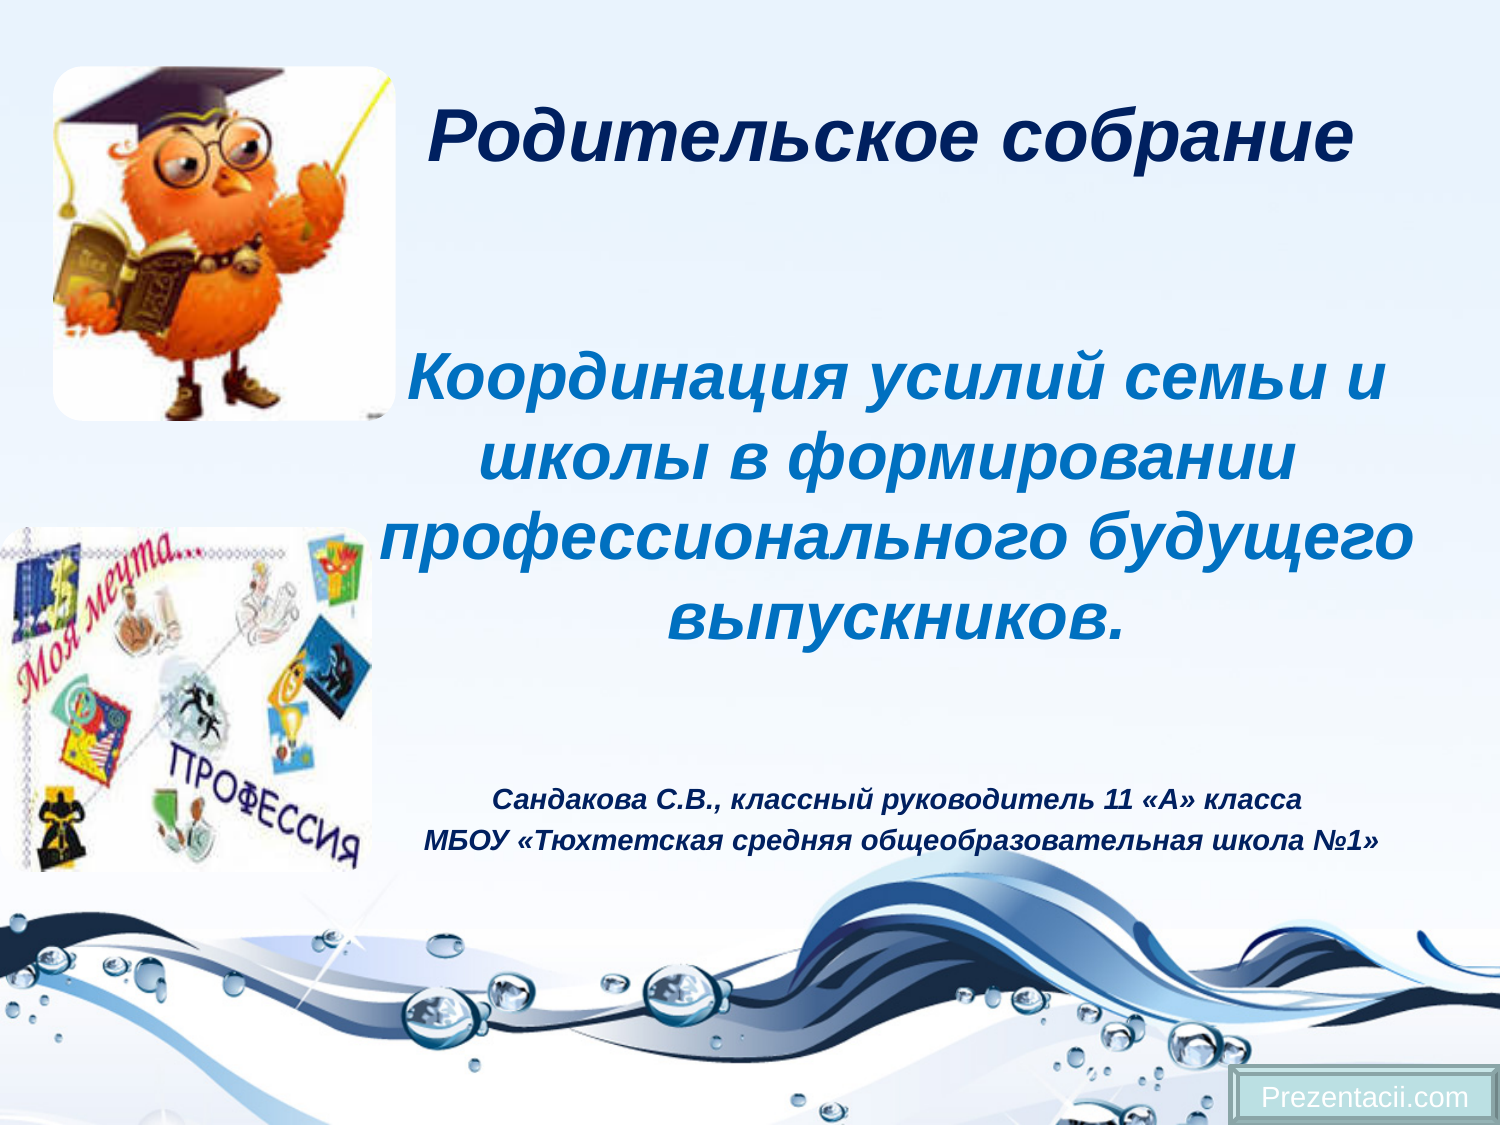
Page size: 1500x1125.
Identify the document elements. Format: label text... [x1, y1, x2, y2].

text_box [135, 326, 1366, 846]
title Родительское собрание [348, 54, 1436, 209]
picture [0, 0, 1500, 1125]
text_box Prezentacii.com [1228, 1064, 1500, 1125]
subtitle Координация усилий семьи и школы в формировании профессионального будущего выпускников. Сандакова С.В., классный руководитель 11 «А» класса МБОУ «Тюхтетская средняя общеобразовательная школа №1» [376, 231, 1448, 870]
